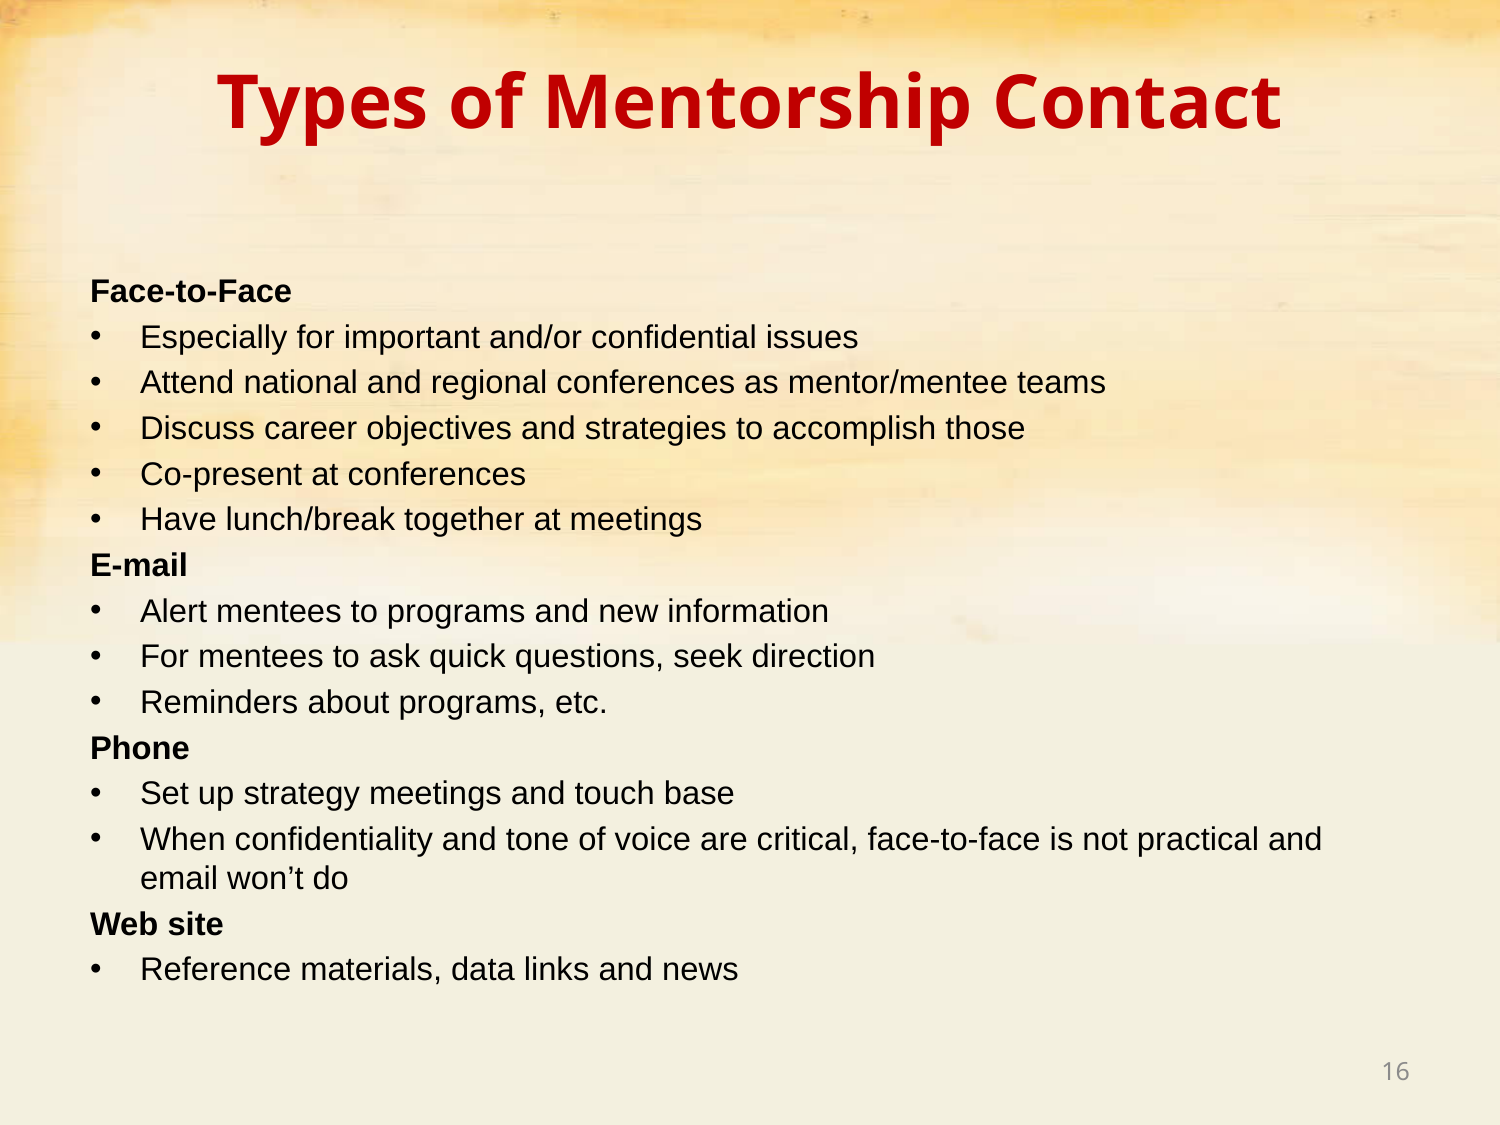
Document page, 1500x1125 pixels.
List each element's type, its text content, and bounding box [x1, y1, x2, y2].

slide_number 16 [1074, 1042, 1425, 1103]
picture [0, 0, 1500, 1125]
list Face-to-Face Especially for important and/or confidential issues Attend national and regional conferences as mentor/mentee teams Discuss career objectives and strategies to accomplish those Co-present at conferences Have lunch/break together at meetings E-mail Alert mentees to programs and new information For mentees to ask quick questions, seek direction Reminders about programs, etc. Phone Set up strategy meetings and touch base When confidentiality and tone of voice are critical, face-to-face is not practical and email won’t do Web site Reference materials, data links and news [75, 262, 1425, 1005]
title Types of Mentorship Contact [75, 45, 1425, 233]
